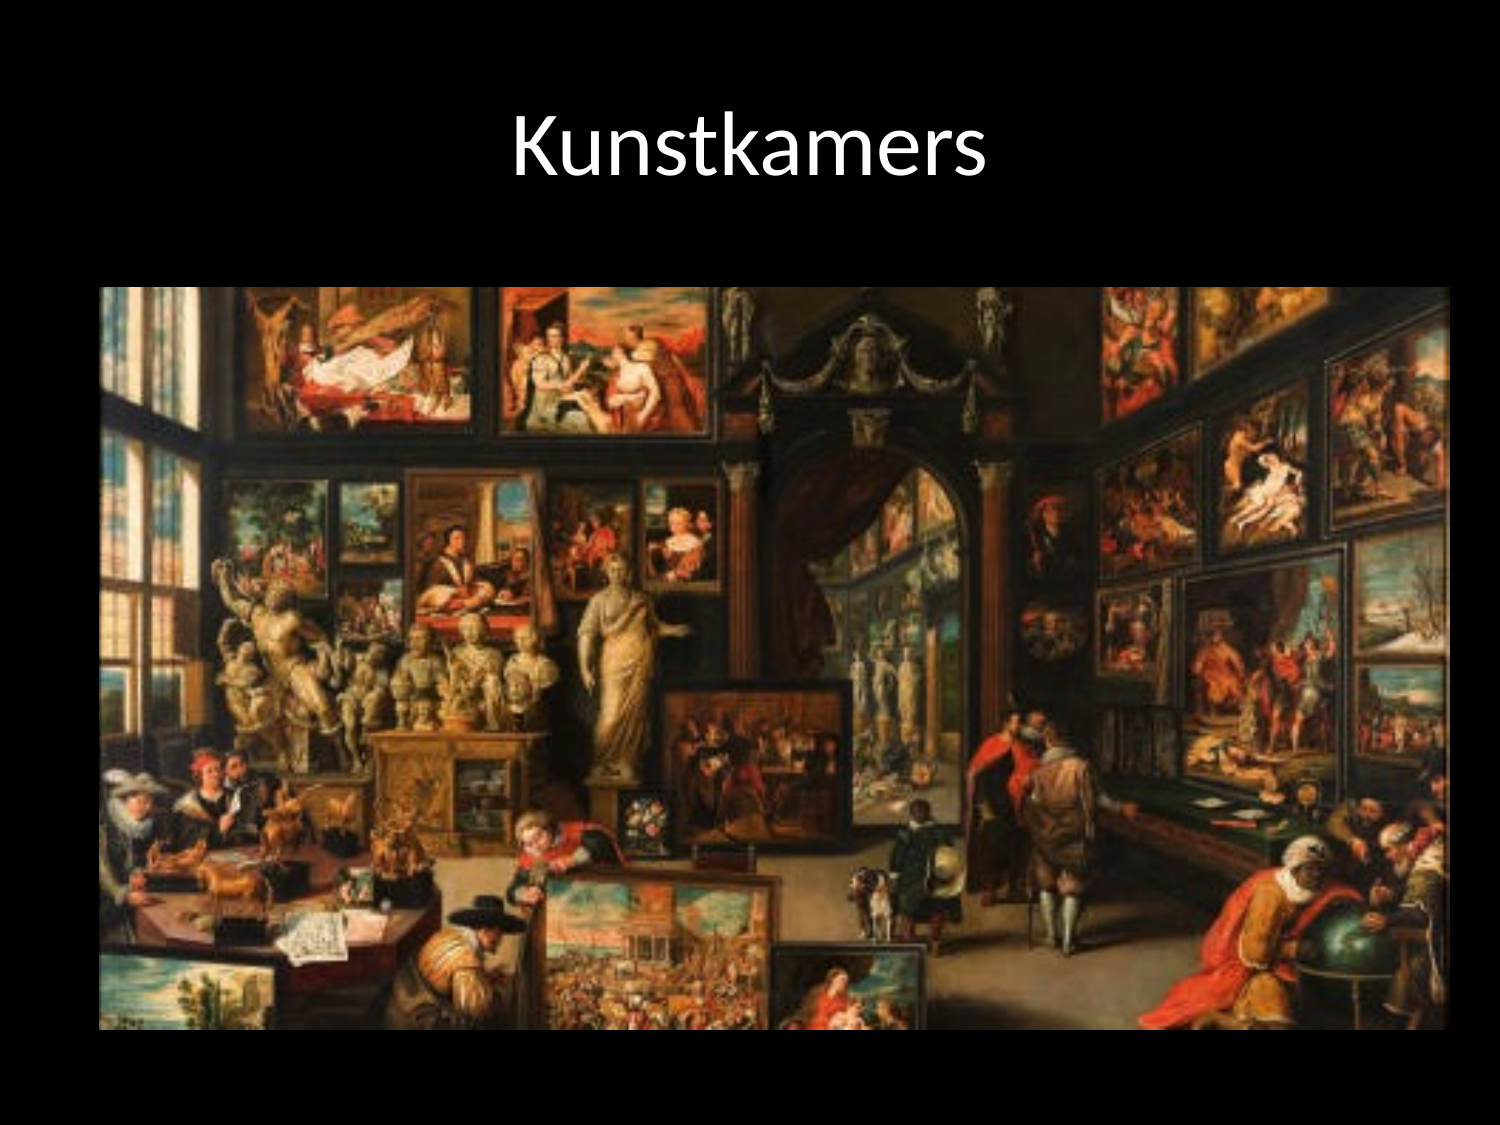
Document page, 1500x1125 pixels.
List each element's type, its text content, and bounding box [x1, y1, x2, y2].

picture [99, 287, 1451, 1031]
title Kunstkamers [75, 45, 1425, 233]
